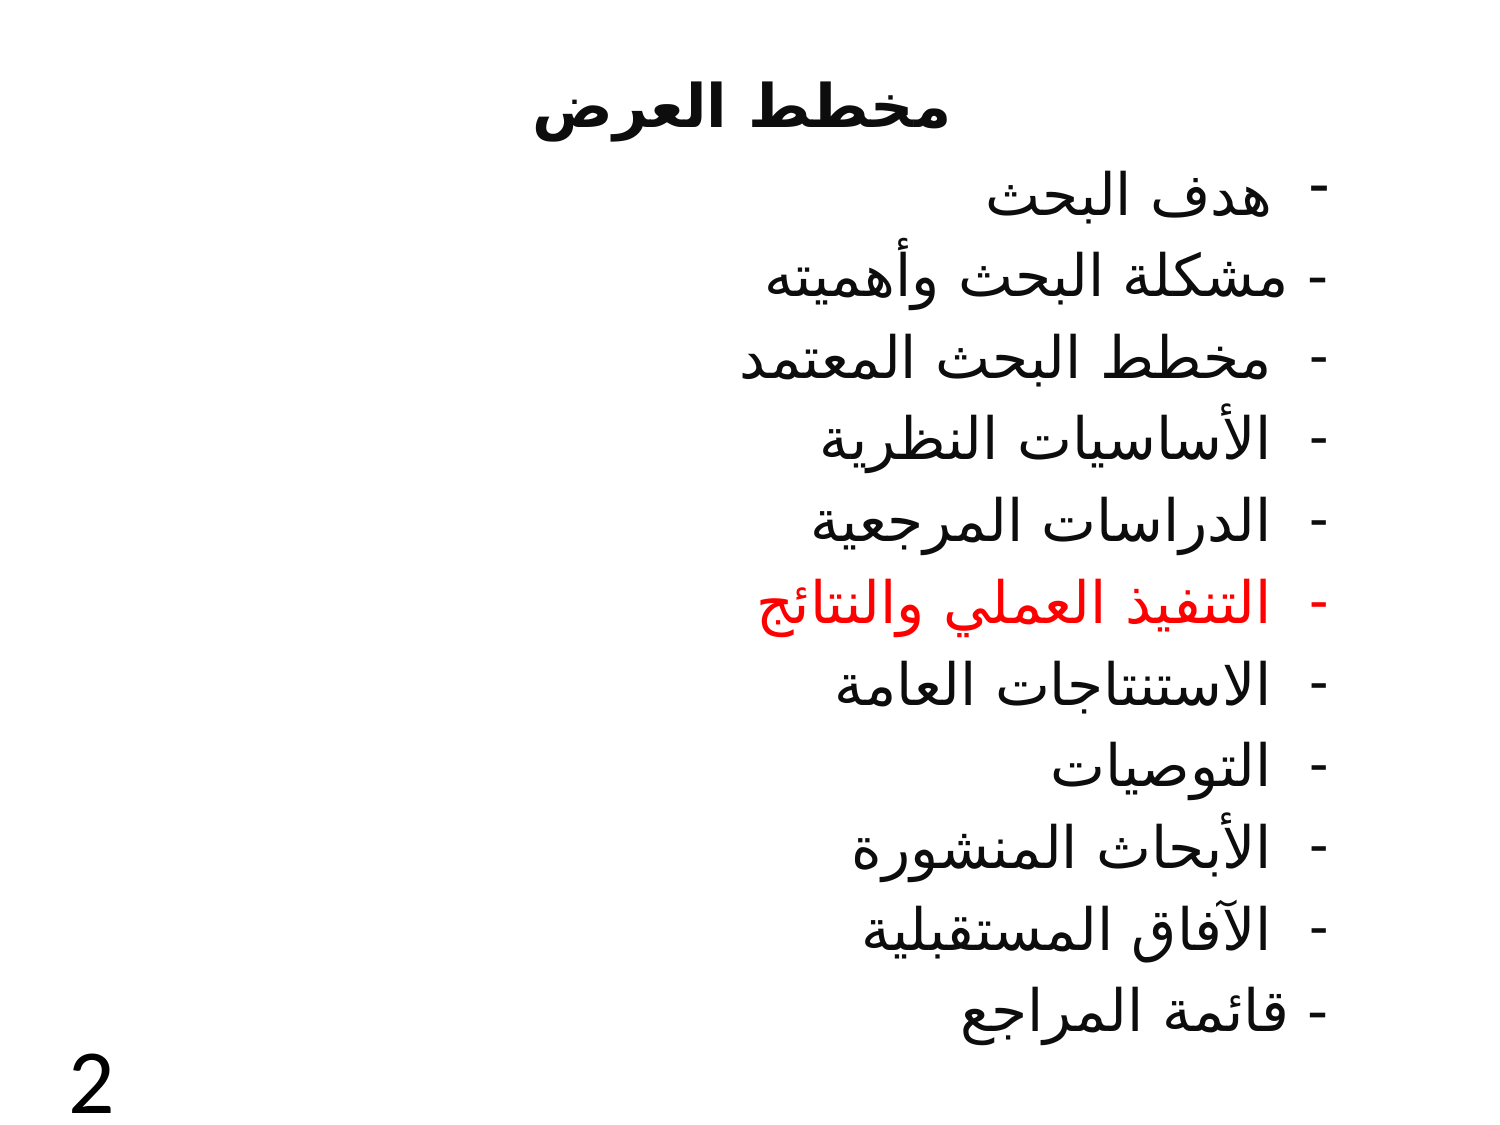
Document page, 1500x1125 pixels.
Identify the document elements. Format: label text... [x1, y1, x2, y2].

slide_number 27 [53, 1046, 151, 1107]
list هدف البحث - مشكلة البحث وأهميته مخطط البحث المعتمد الأساسيات النظرية الدراسات المرجعية التنفيذ العملي والنتائج الاستنتاجات العامة التوصيات الأبحاث المنشورة الآفاق المستقبلية - قائمة المراجع [112, 149, 1344, 1071]
title مخطط العرض [478, 30, 967, 149]
